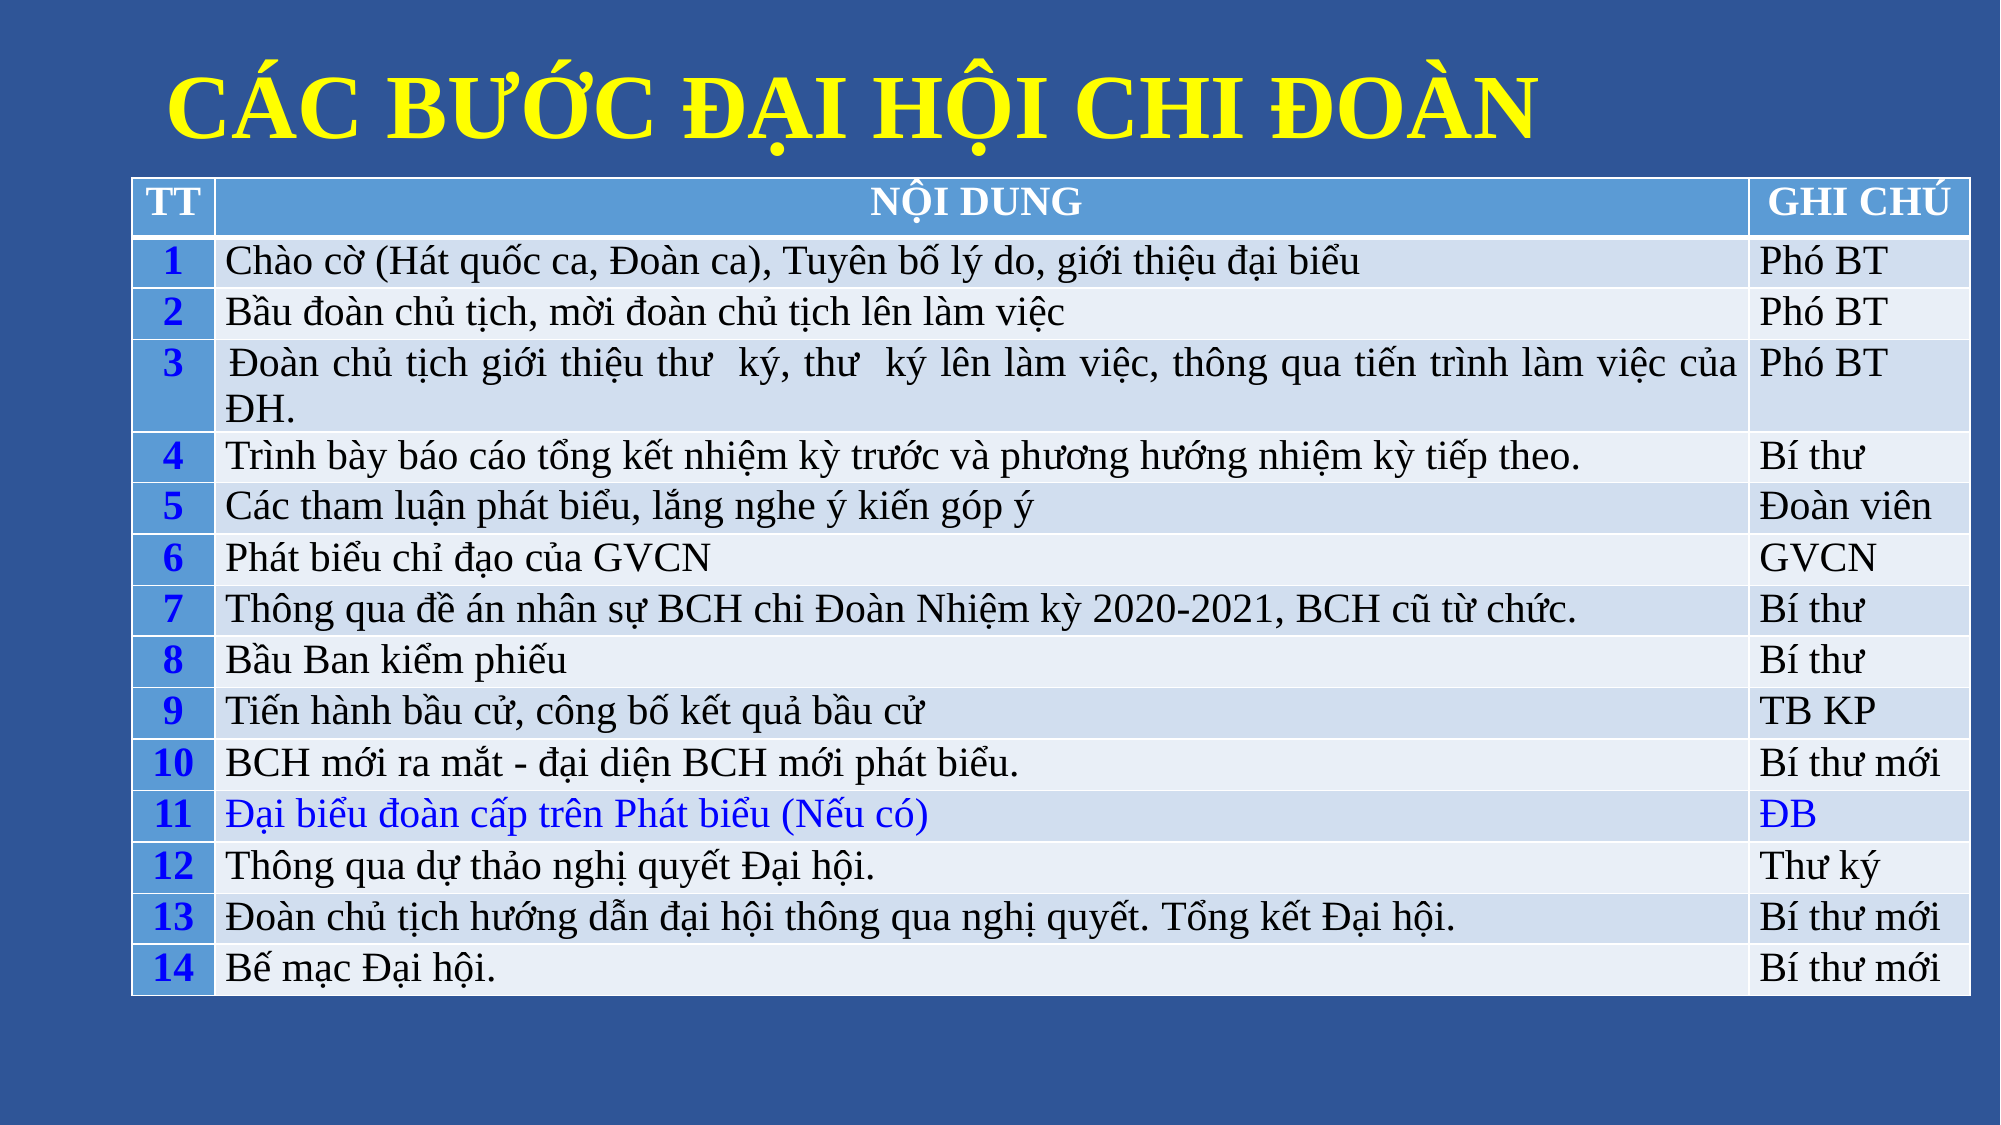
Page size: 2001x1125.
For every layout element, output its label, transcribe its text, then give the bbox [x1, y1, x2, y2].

table_cell Thông qua dự thảo nghị quyết Đại hội. [216, 843, 1748, 893]
table_cell Bí thư mới [1750, 740, 1969, 790]
table_header TT [133, 179, 214, 235]
table_cell Phát biểu chỉ đạo của GVCN [216, 535, 1748, 585]
table_header NỘI DUNG [216, 179, 1748, 235]
table_cell 1 [133, 240, 214, 287]
table_cell Đại biểu đoàn cấp trên Phát biểu (Nếu có) [216, 791, 1748, 841]
table_cell 14 [133, 945, 214, 995]
table_cell GVCN [1750, 535, 1969, 585]
table_cell Bầu Ban kiểm phiếu [216, 637, 1748, 687]
table_cell ĐB [1750, 791, 1969, 841]
table_cell Chào cờ (Hát quốc ca, Đoàn ca), Tuyên bố lý do, giới thiệu đại biểu [216, 240, 1748, 287]
table_cell 8 [133, 637, 214, 687]
table_cell Bí thư [1750, 637, 1969, 687]
table_cell Bế mạc Đại hội. [216, 945, 1748, 995]
table_cell Tiến hành bầu cử, công bố kết quả bầu cử [216, 688, 1748, 738]
table_cell Bí thư [1750, 586, 1969, 635]
table_cell Bí thư mới [1750, 945, 1969, 995]
table_cell Các tham luận phát biểu, lắng nghe ý kiến góp ý [216, 483, 1748, 533]
table_cell 13 [133, 894, 214, 943]
table_cell 5 [133, 483, 214, 533]
table_cell 11 [133, 791, 214, 841]
table_cell Đoàn viên [1750, 483, 1969, 533]
table_cell Phó BT [1750, 340, 1969, 431]
table_cell 12 [133, 843, 214, 893]
table_cell 3 [133, 340, 214, 431]
table_cell 4 [133, 433, 214, 482]
table_cell Đoàn chủ tịch giới thiệu th­ư ký, th­ư ký lên làm việc, thông qua tiến trình làm việc của ĐH. [216, 340, 1748, 431]
table_cell 2 [133, 289, 214, 339]
table_cell BCH mới ra mắt - đại diện BCH mới phát biểu. [216, 740, 1748, 790]
table_cell 10 [133, 740, 214, 790]
table_cell Trình bày báo cáo tổng kết nhiệm kỳ trước và ph­ương hư­ớng nhiệm kỳ tiếp theo. [216, 433, 1748, 482]
table_cell Bí thư [1750, 433, 1969, 482]
table_cell Phó BT [1750, 289, 1969, 339]
table_cell Bí thư mới [1750, 894, 1969, 943]
table_cell Đoàn chủ tịch h­ướng dẫn đại hội thông qua nghị quyết. Tổng kết Đại hội. [216, 894, 1748, 943]
table_cell 9 [133, 688, 214, 738]
table_cell Thông qua đề án nhân sự BCH chi Đoàn Nhiệm kỳ 2020-2021, BCH cũ từ chức. [216, 586, 1748, 635]
title CÁC BƯỚC ĐẠI HỘI CHI ĐOÀN [150, 0, 1875, 177]
table_cell 7 [133, 586, 214, 635]
table_cell Thư ký [1750, 843, 1969, 893]
table_cell TB KP [1750, 688, 1969, 738]
table_cell 6 [133, 535, 214, 585]
table_cell Phó BT [1750, 240, 1969, 287]
table_header GHI CHÚ [1750, 179, 1969, 235]
table_cell Bầu đoàn chủ tịch, mời đoàn chủ tịch lên làm việc [216, 289, 1748, 339]
